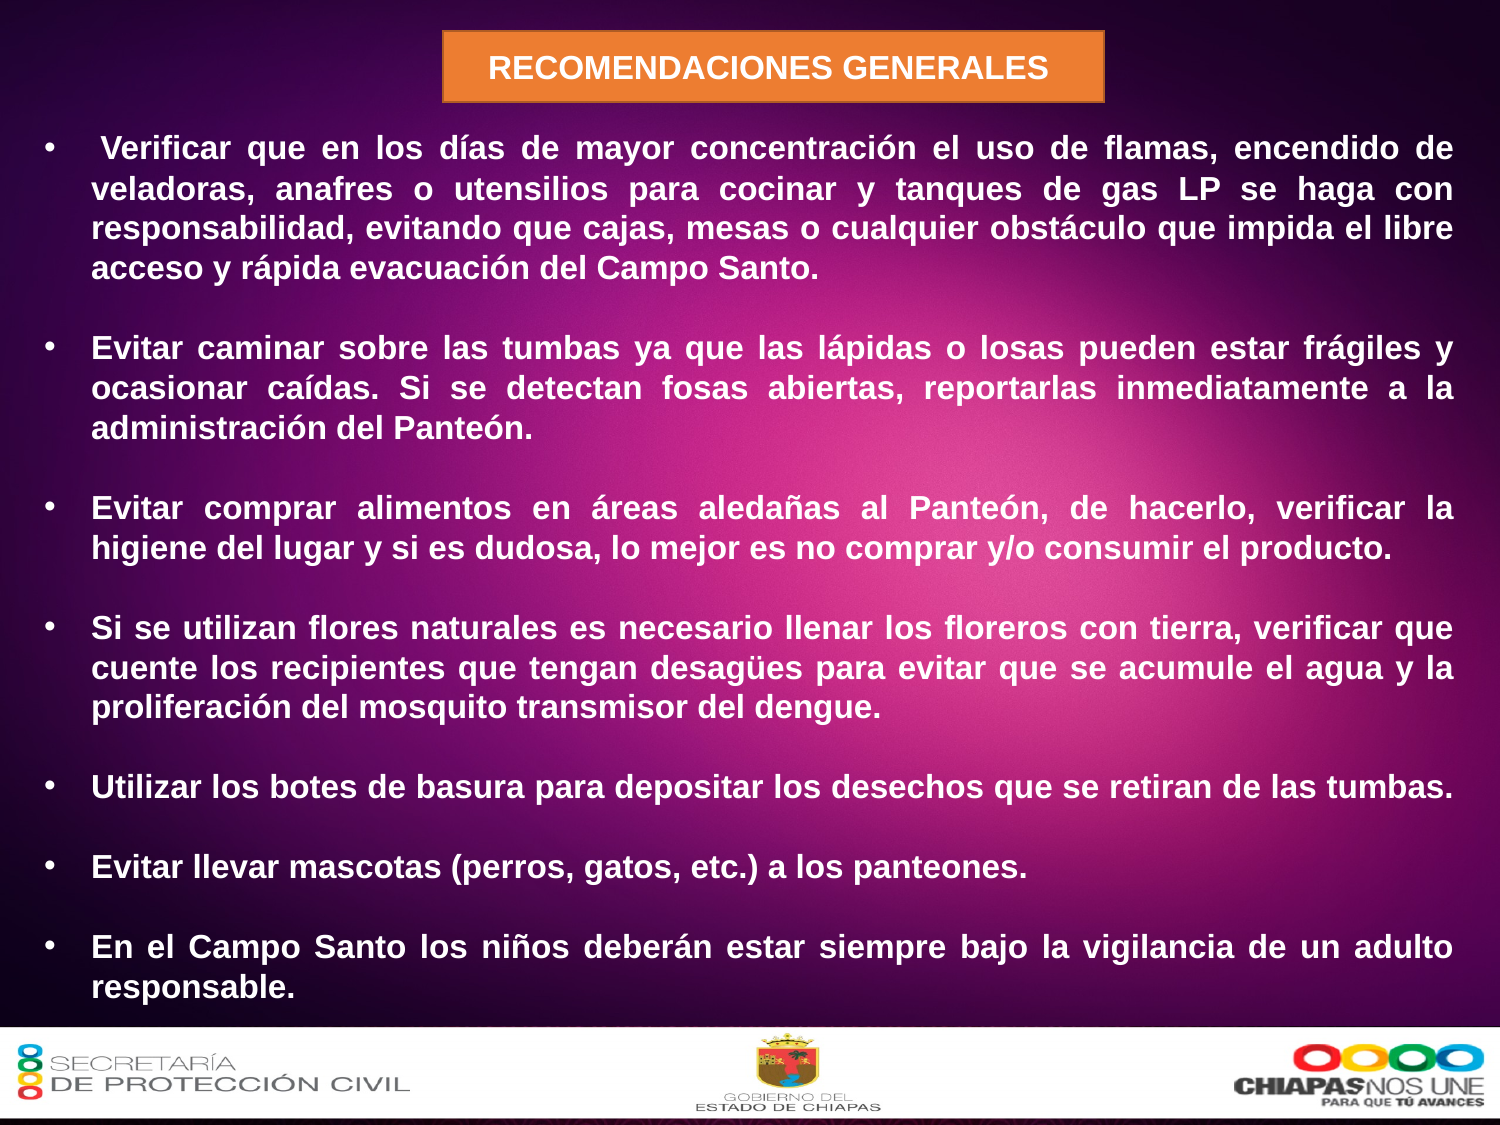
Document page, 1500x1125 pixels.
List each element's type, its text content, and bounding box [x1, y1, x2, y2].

text_box Verificar que en los días de mayor concentración el uso de flamas, encendido de veladoras, anafres o utensilios para cocinar y tanques de gas LP se haga con responsabilidad, evitando que cajas, mesas o cualquier obstáculo que impida el libre acceso y rápida evacuación del Campo Santo. Evitar caminar sobre las tumbas ya que las lápidas o losas pueden estar frágiles y ocasionar caídas. Si se detectan fosas abiertas, reportarlas inmediatamente a la administración del Panteón. Evitar comprar alimentos en áreas aledañas al Panteón, de hacerlo, verificar la higiene del lugar y si es dudosa, lo mejor es no comprar y/o consumir el producto. Si se utilizan flores naturales es necesario llenar los floreros con tierra, verificar que cuente los recipientes que tengan desagües para evitar que se acumule el agua y la proliferación del mosquito transmisor del dengue. Utilizar los botes de basura para depositar los desechos que se retiran de las tumbas. Evitar llevar mascotas (perros, gatos, etc.) a los panteones. En el Campo Santo los niños deberán estar siempre bajo la vigilancia de un adulto responsable. [29, 119, 1471, 1013]
picture [0, 0, 1500, 1125]
text_box RECOMENDACIONES GENERALES [442, 30, 1105, 103]
